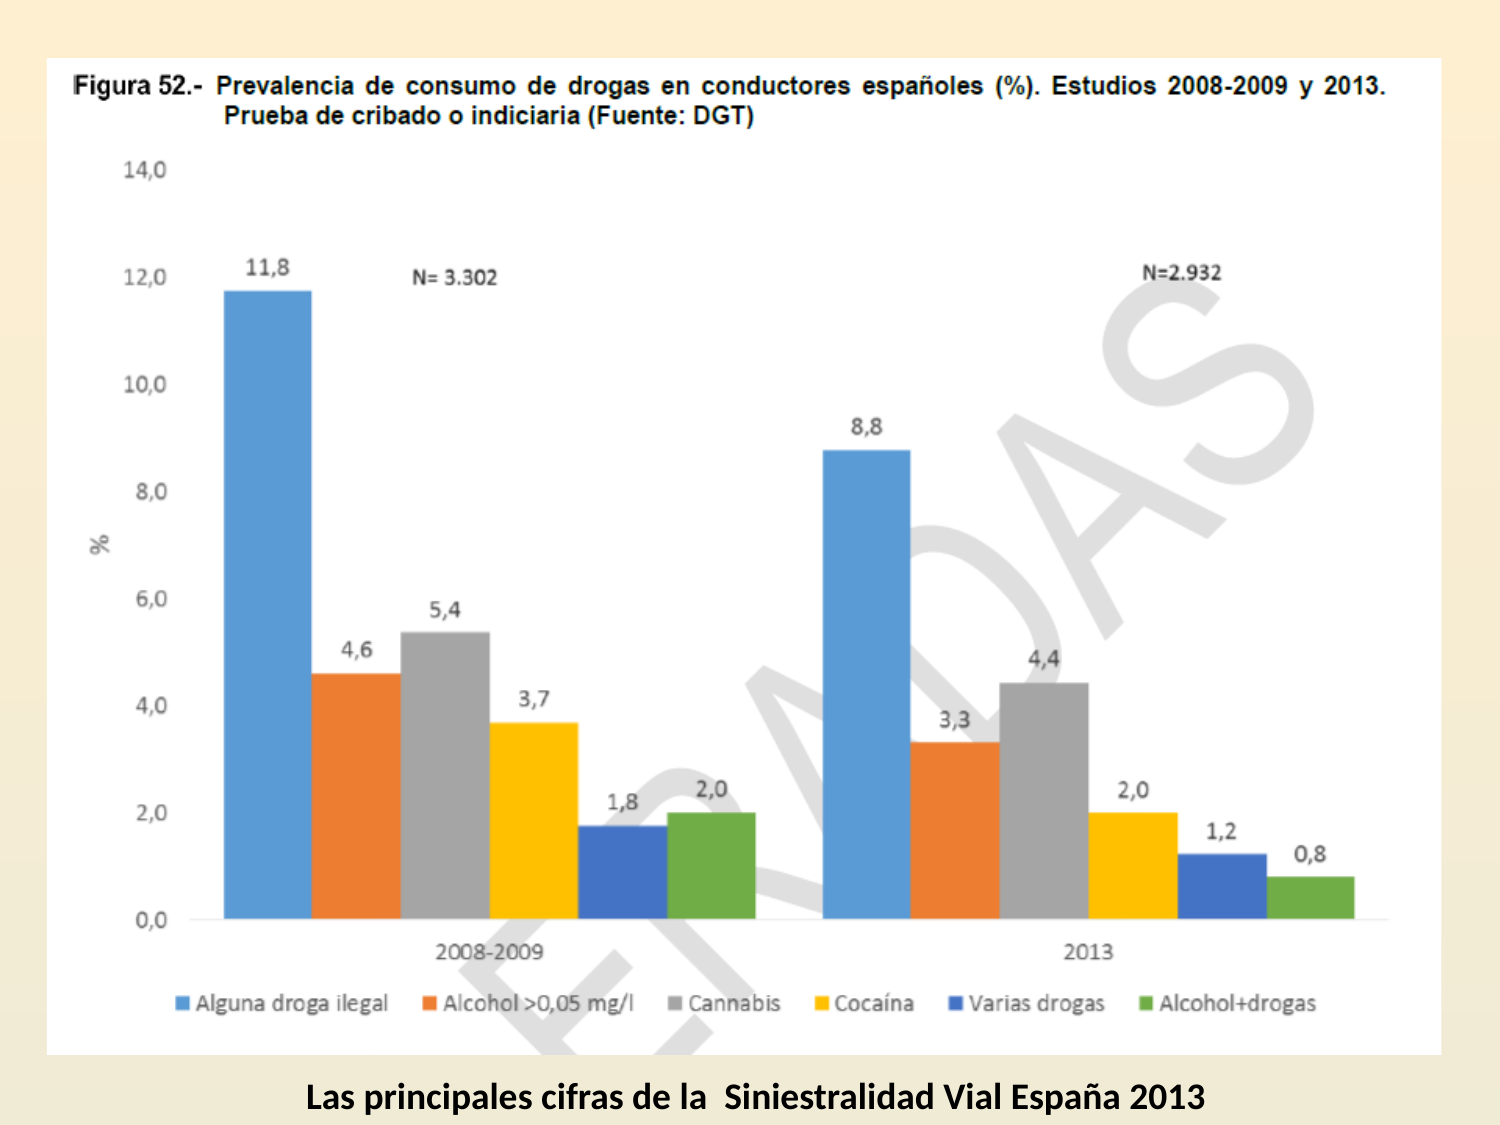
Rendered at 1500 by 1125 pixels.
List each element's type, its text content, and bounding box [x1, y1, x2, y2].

text_box Las principales cifras de la Siniestralidad Vial España 2013 [88, 1064, 1425, 1125]
picture [46, 58, 1442, 1055]
